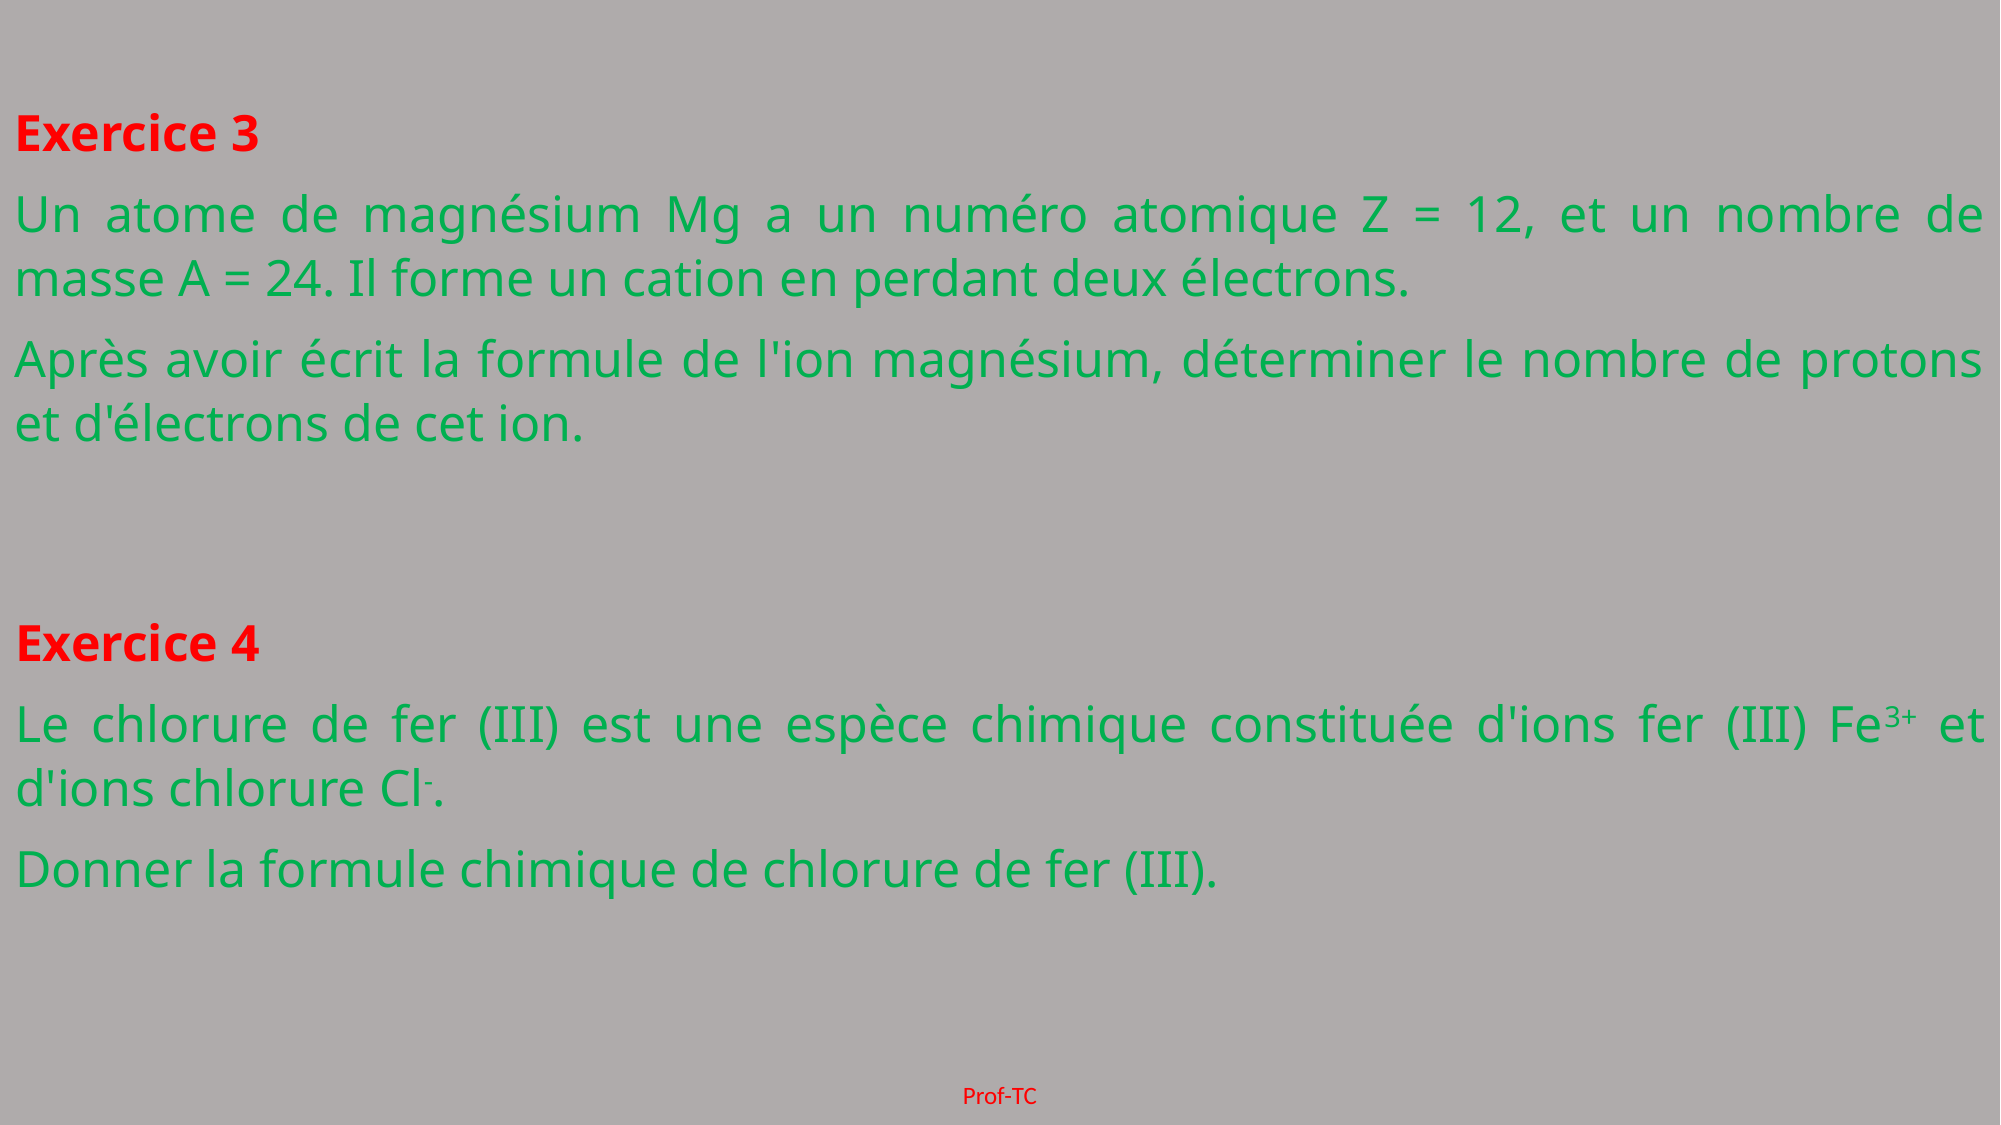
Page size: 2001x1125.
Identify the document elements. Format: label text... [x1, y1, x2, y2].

text_box Exercice 4 Le chlorure de fer (III) est une espèce chimique constituée d'ions fer (III) Fe3+ et d'ions chlorure Cl-. Donner la formule chimique de chlorure de fer (III). [0, 599, 2000, 905]
text_box Exercice 3 Un atome de magnésium Mg a un numéro atomique Z = 12, et un nombre de masse A = 24. Il forme un cation en perdant deux électrons. Après avoir écrit la formule de l'ion magnésium, déterminer le nombre de protons et d'électrons de cet ion. [0, 90, 2000, 460]
footer Prof-TC [0, 1065, 2000, 1125]
